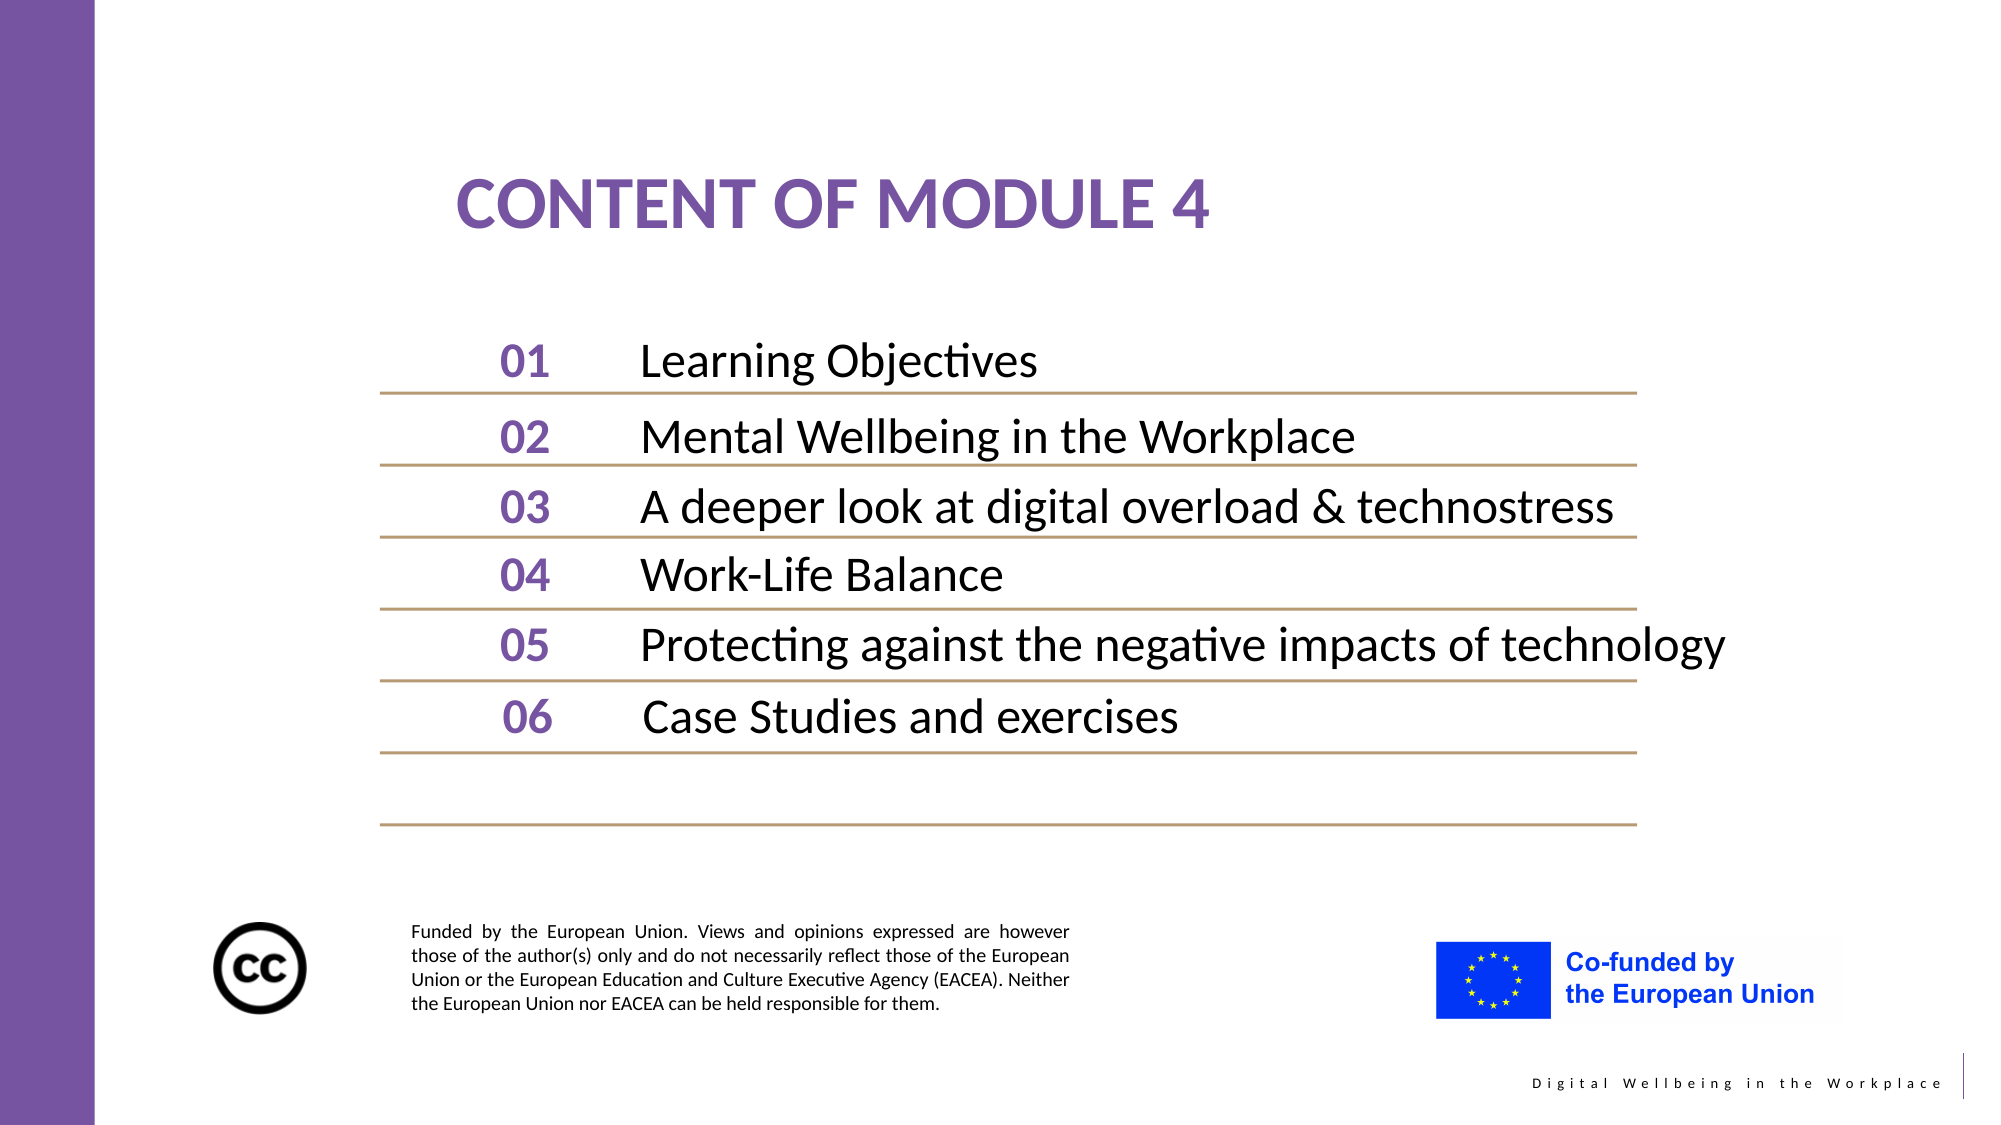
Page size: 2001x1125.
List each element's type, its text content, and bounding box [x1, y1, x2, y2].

list Protecting against the negative impacts of technology [625, 622, 1819, 660]
list 05 [439, 622, 611, 660]
list 06 [442, 695, 614, 733]
picture [1431, 937, 1843, 1024]
list Work-Life Balance [625, 552, 1564, 590]
list 01 [439, 339, 611, 377]
list Mental Wellbeing in the Workplace [625, 415, 1836, 453]
list Learning Objectives [625, 339, 1564, 377]
list 03 [439, 485, 611, 522]
list A deeper look at digital overload & technostress [625, 485, 1798, 522]
list 04 [439, 552, 611, 590]
list 02 [439, 415, 611, 453]
list CONTENT OF MODULE 4 [442, 162, 1380, 250]
picture [213, 922, 307, 1015]
list Case Studies and exercises [627, 695, 1566, 733]
